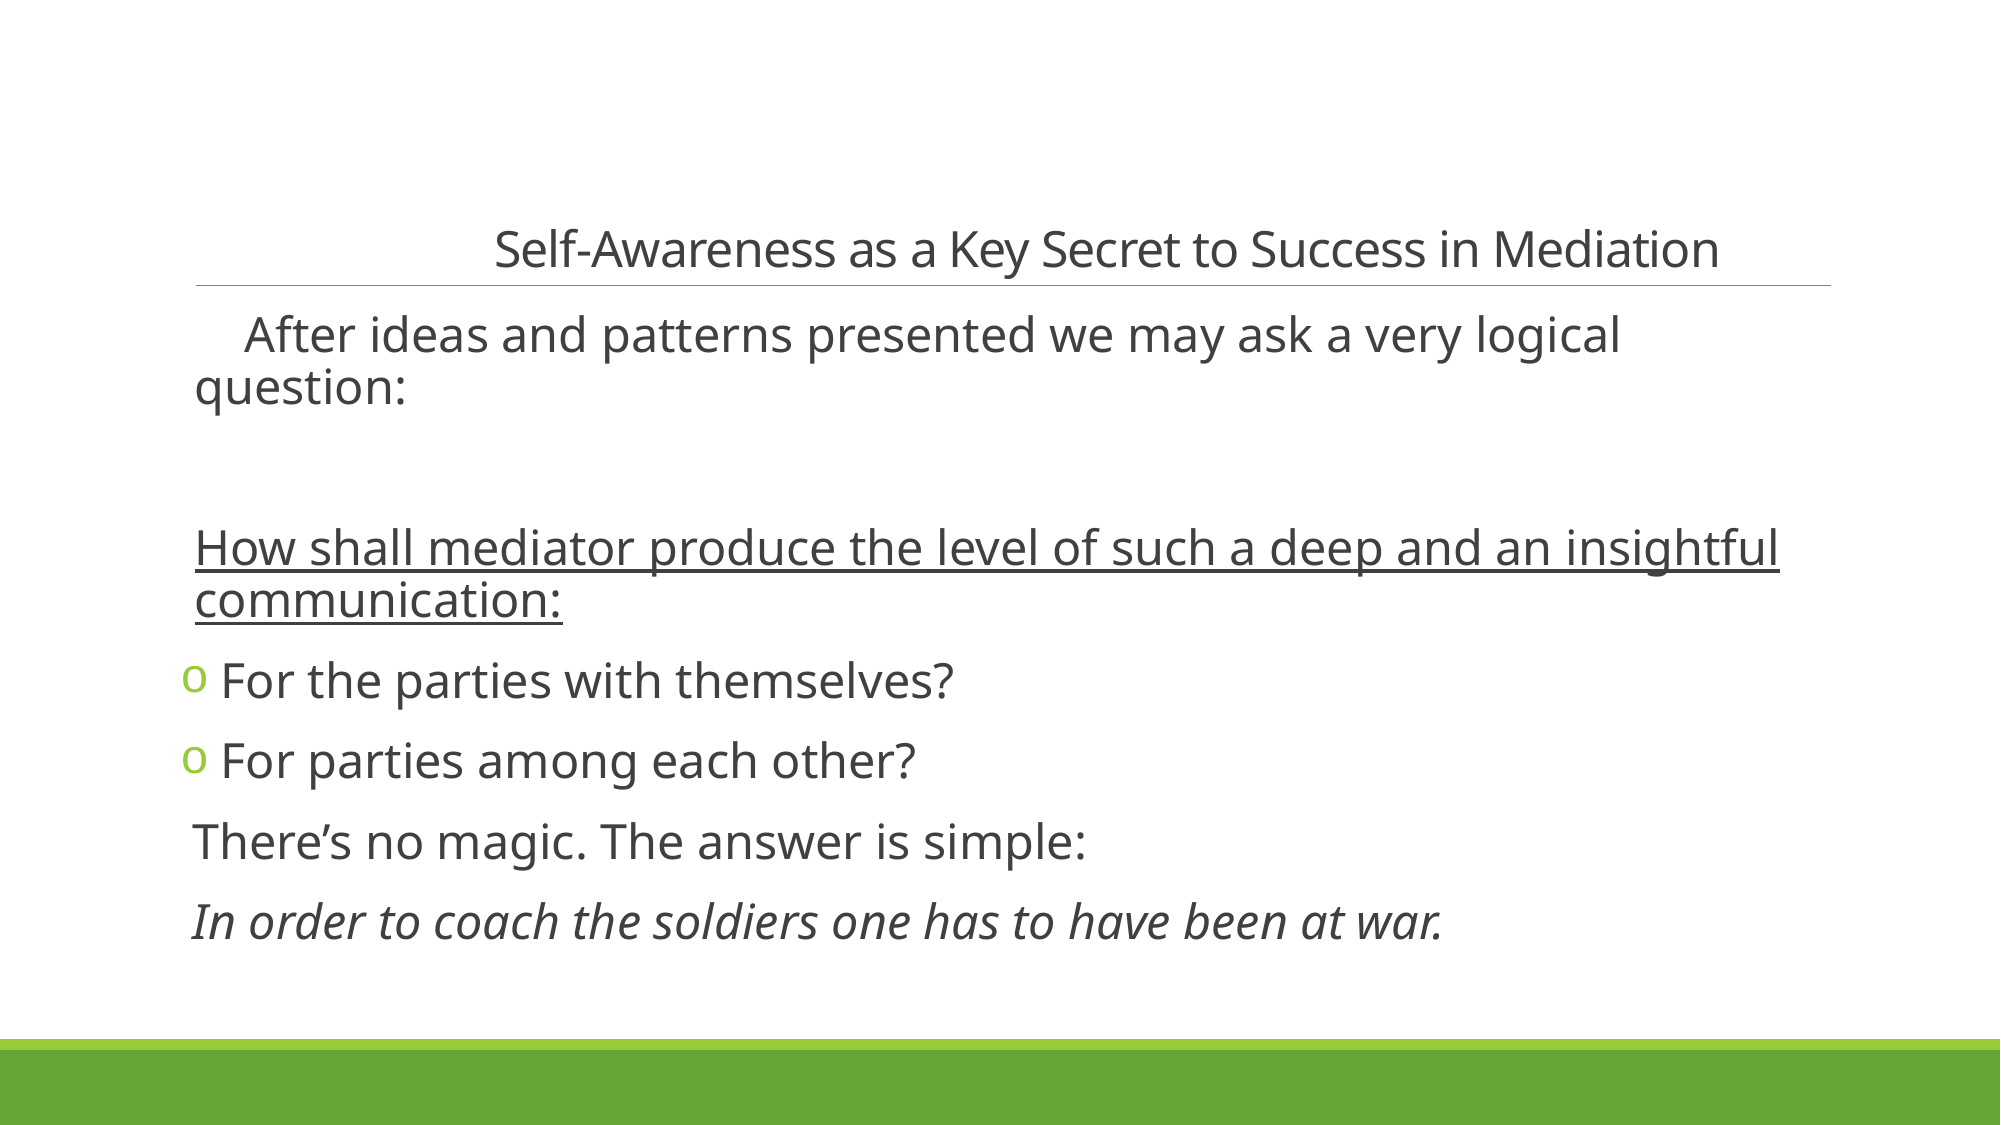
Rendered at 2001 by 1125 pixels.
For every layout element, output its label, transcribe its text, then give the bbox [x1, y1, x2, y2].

title Self-Awareness as a Key Secret to Success in Mediation [180, 47, 1830, 285]
list After ideas and patterns presented we may ask a very logical question: How shall mediator produce the level of such a deep and an insightful communication: For the parties with themselves? For parties among each other? There’s no magic. The answer is simple: In order to coach the soldiers one has to have been at war. [180, 302, 1830, 963]
